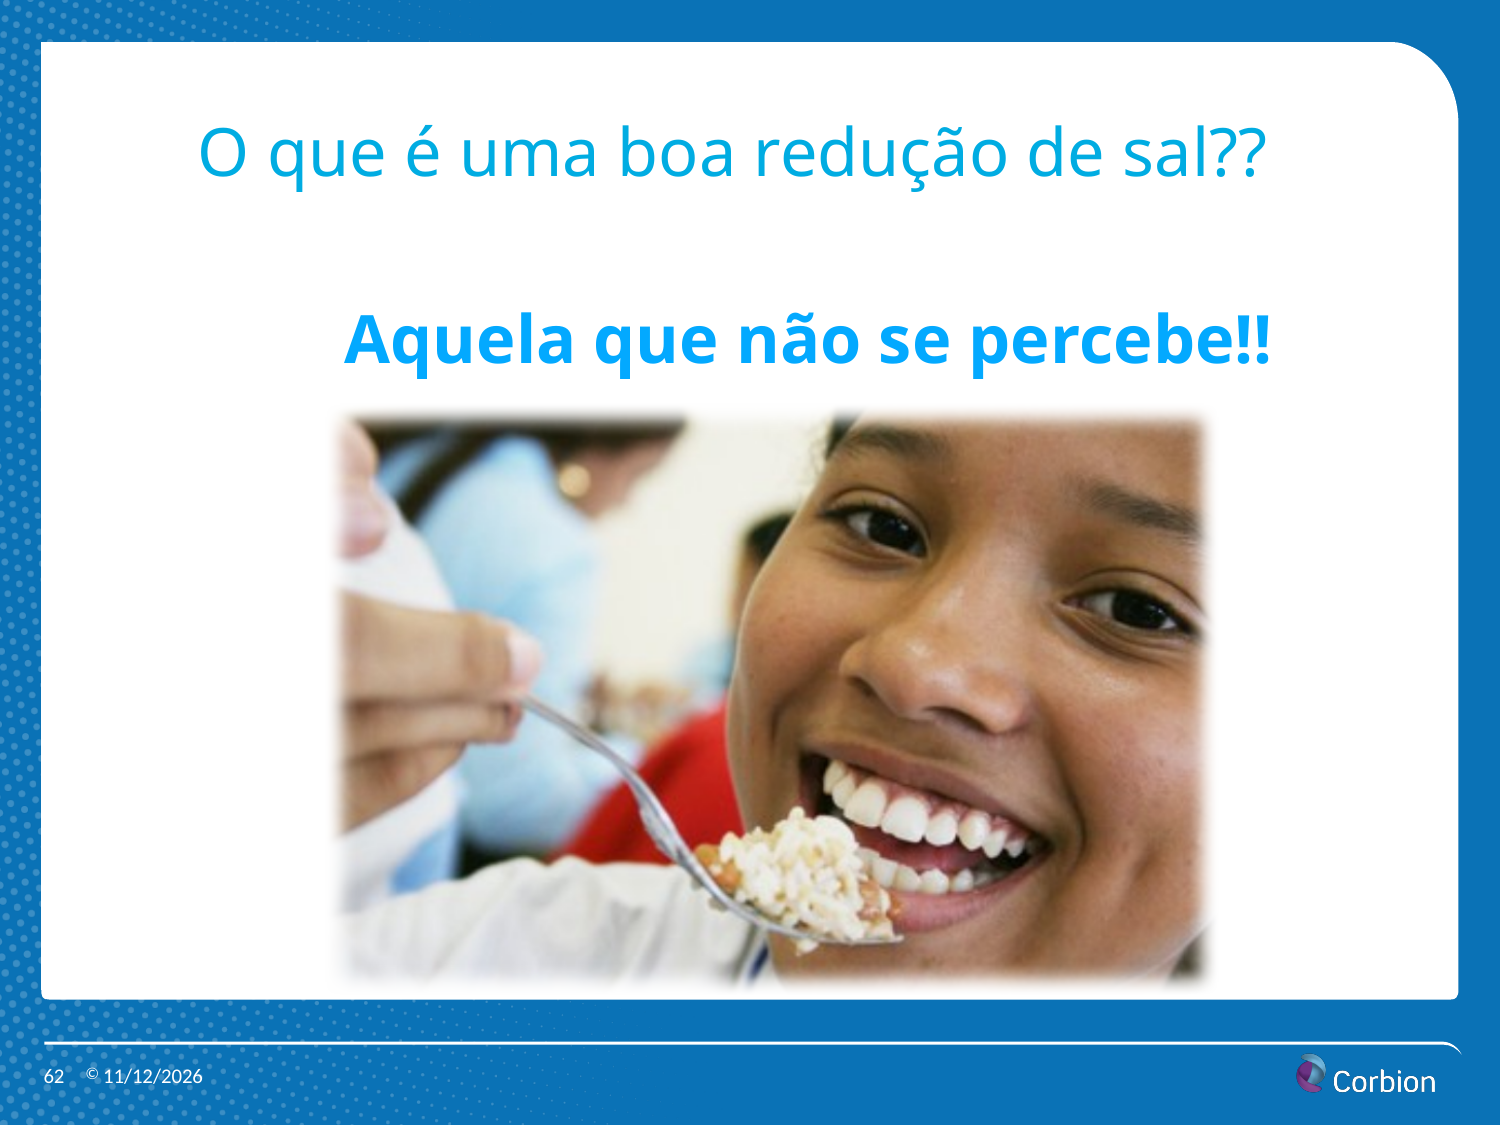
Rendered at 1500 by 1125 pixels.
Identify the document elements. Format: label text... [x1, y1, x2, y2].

picture [1279, 1045, 1453, 1110]
text_box O que é uma boa redução de sal?? [183, 55, 1436, 243]
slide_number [103, 1063, 234, 1108]
picture [1279, 1036, 1453, 1044]
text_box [182, 243, 1436, 998]
slide_number 62 [43, 1063, 85, 1108]
